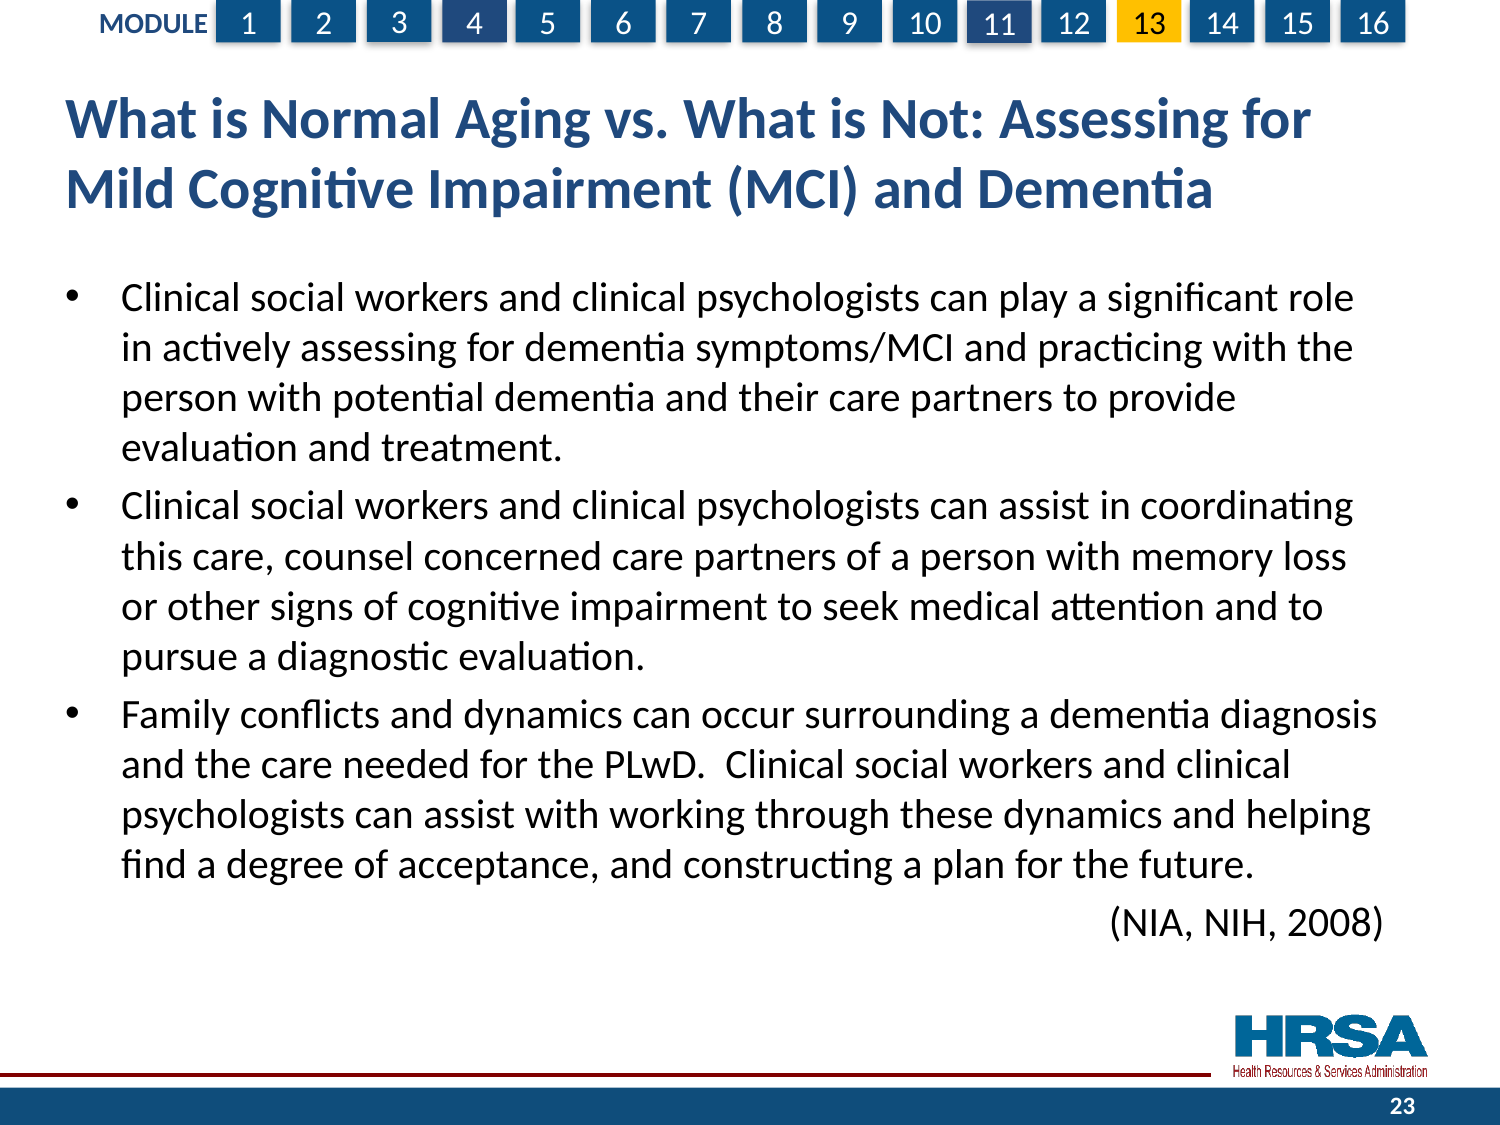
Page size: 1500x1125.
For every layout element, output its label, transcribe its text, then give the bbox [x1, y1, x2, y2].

picture [1210, 1002, 1450, 1083]
list Clinical social workers and clinical psychologists can play a significant role in actively assessing for dementia symptoms/MCI and practicing with the person with potential dementia and their care partners to provide evaluation and treatment. Clinical social workers and clinical psychologists can assist in coordinating this care, counsel concerned care partners of a person with memory loss or other signs of cognitive impairment to seek medical attention and to pursue a diagnostic evaluation. Family conflicts and dynamics can occur surrounding a dementia diagnosis and the care needed for the PLwD. Clinical social workers and clinical psychologists can assist with working through these dynamics and helping find a degree of acceptance, and constructing a plan for the future. (NIA, NIH, 2008) [50, 262, 1400, 1013]
title What is Normal Aging vs. What is Not: Assessing for Mild Cognitive Impairment (MCI) and Dementia [50, 62, 1400, 238]
